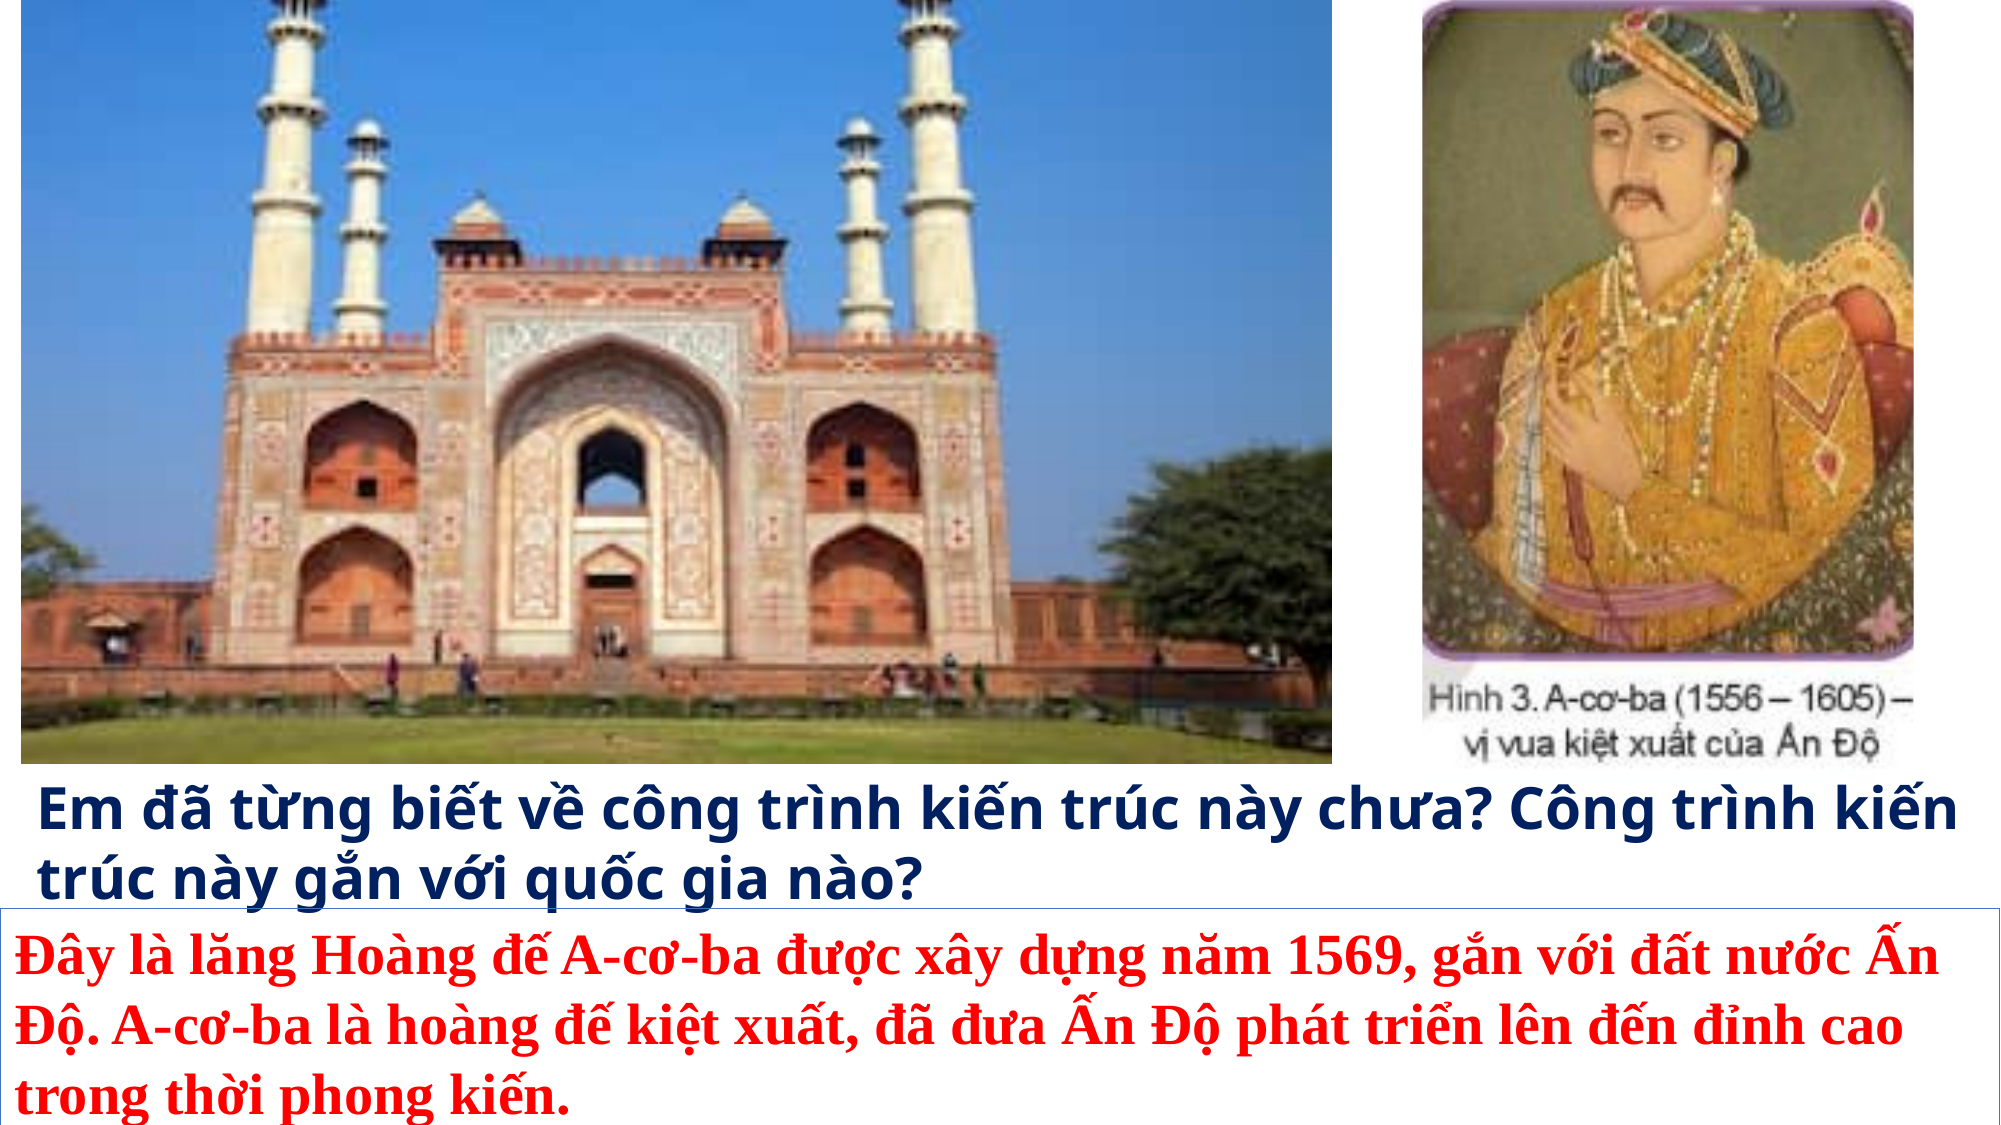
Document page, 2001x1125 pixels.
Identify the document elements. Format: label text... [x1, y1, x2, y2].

picture [1422, 0, 1914, 781]
text_box Em đã từng biết về công trình kiến trúc này chưa? Công trình kiến trúc này gắn với quốc gia nào? [21, 763, 1979, 908]
picture [21, 0, 1332, 764]
text_box Đây là lăng Hoàng đế A-cơ-ba được xây dựng năm 1569, gắn với đất nước Ấn Độ. A-cơ-ba là hoàng đế kiệt xuất, đã đưa Ấn Độ phát triển lên đến đỉnh cao trong thời phong kiến. [0, 908, 2000, 1125]
